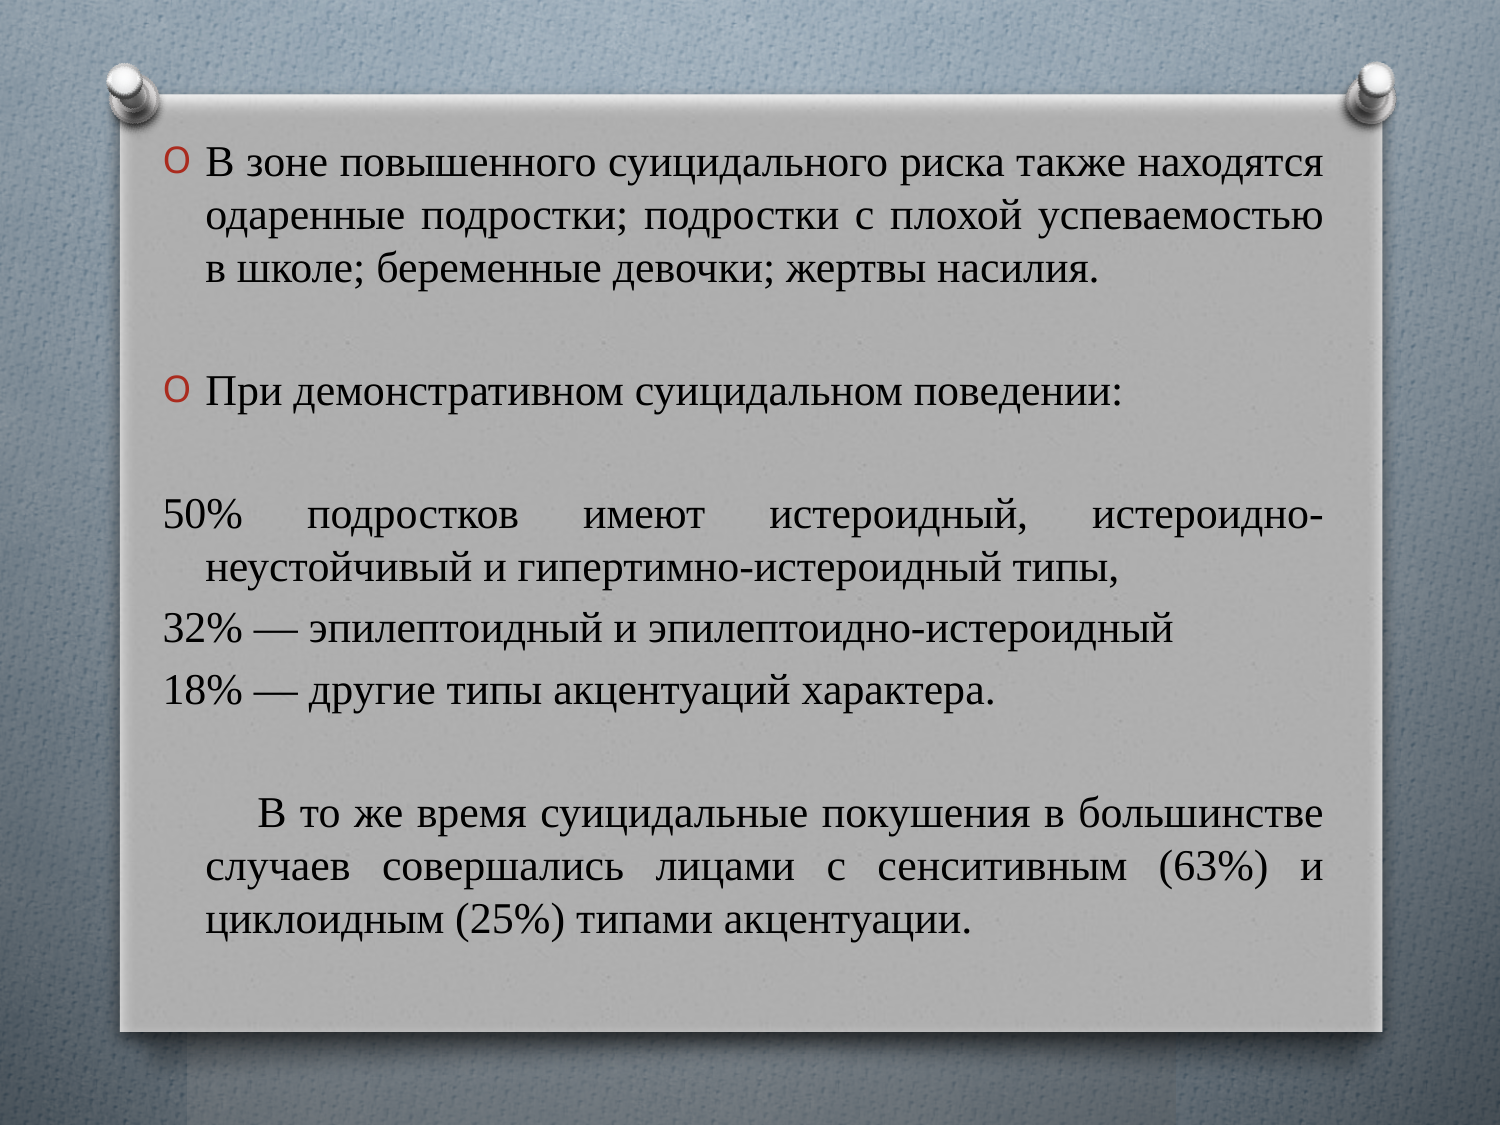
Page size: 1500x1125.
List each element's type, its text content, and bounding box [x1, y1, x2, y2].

picture [75, 29, 198, 147]
list В зоне повышенного суицидального риска также находятся одаренные подростки; подростки с плохой успеваемостью в школе; беременные девочки; жертвы насилия. При демонстративном суицидальном поведении: 50% подростков имеют истероидный, истероидно-неустойчивый и гипертимно-истероидный типы, 32% — эпилептоидный и эпилептоидно-истероидный 18% — другие типы акцентуаций характера. В то же время суицидальные покушения в большинстве случаев совершались лицами с сенситивным (63%) и циклоидным (25%) типами акцентуации. [147, 125, 1341, 988]
picture [1317, 35, 1439, 156]
